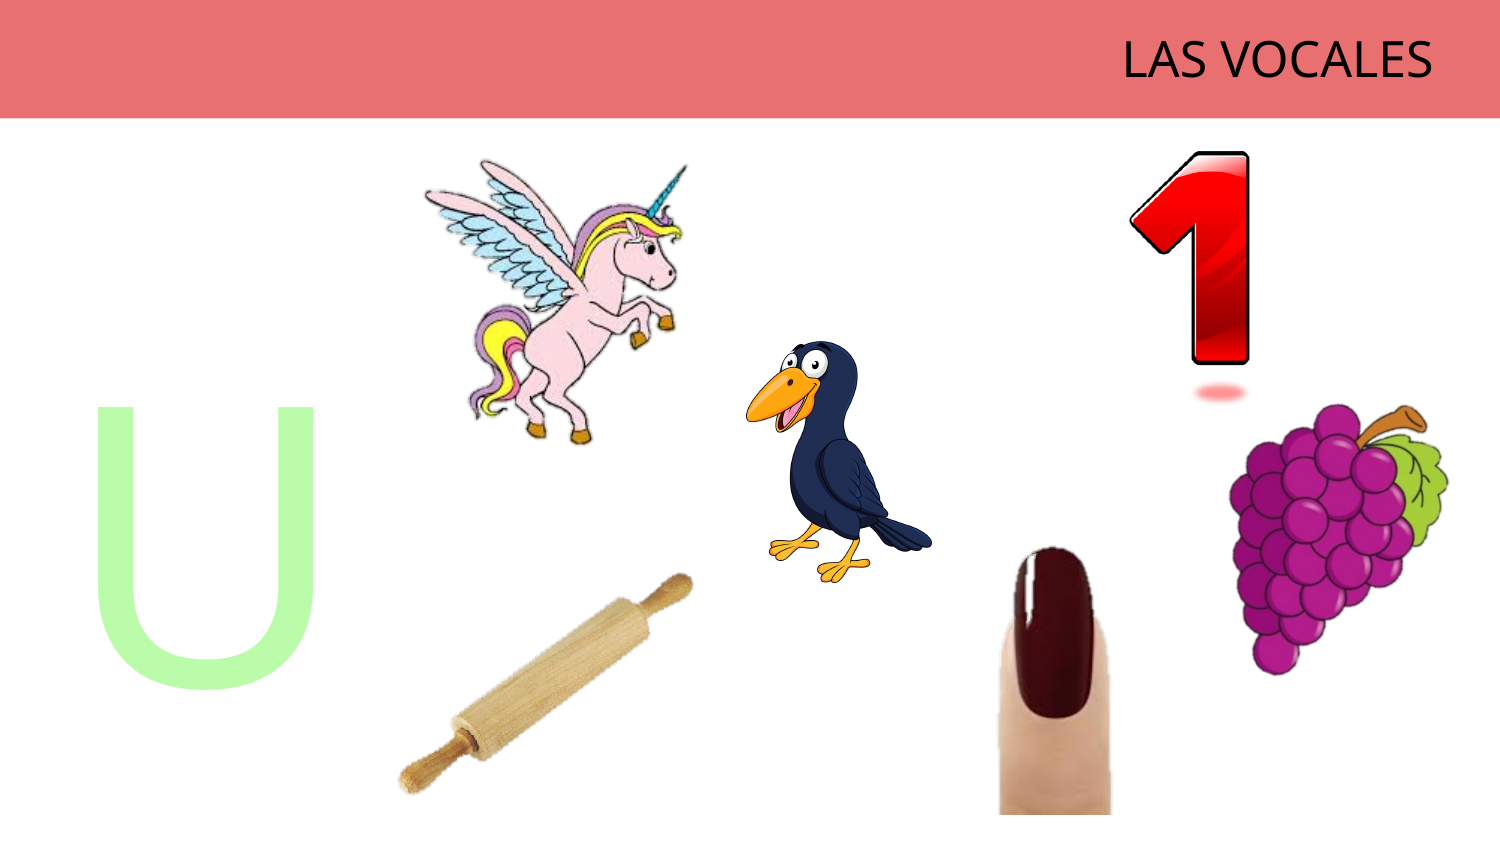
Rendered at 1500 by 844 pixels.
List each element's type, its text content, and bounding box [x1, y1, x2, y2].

text_box U [48, 288, 364, 773]
picture [370, 151, 932, 583]
title LAS VOCALES [415, 12, 1449, 107]
picture [1129, 151, 1472, 710]
picture [961, 532, 1163, 815]
picture [364, 470, 744, 844]
